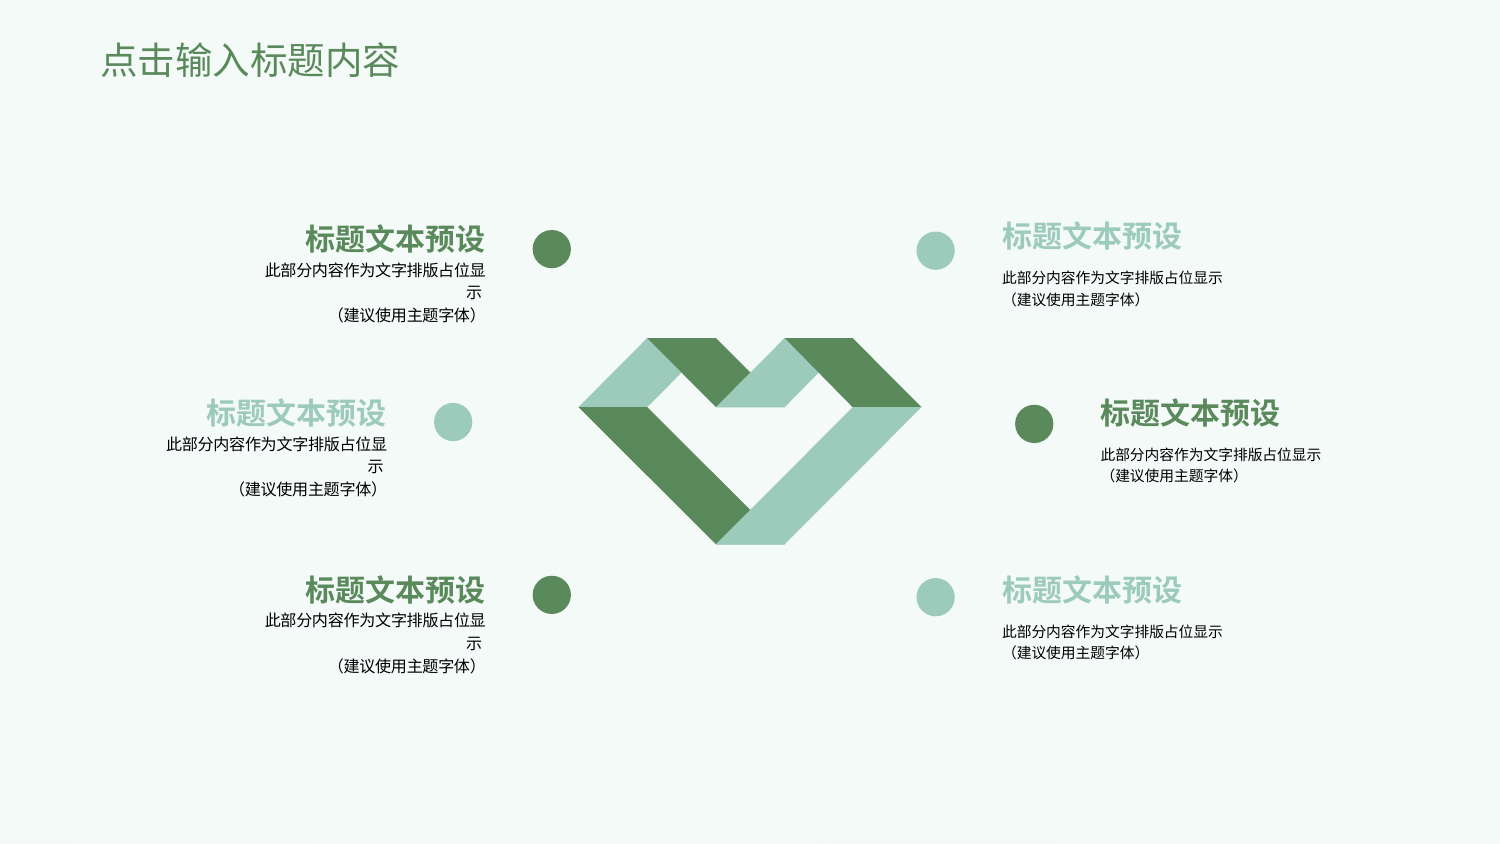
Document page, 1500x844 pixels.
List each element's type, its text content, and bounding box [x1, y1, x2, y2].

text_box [954, 217, 1234, 323]
text_box [914, 575, 949, 619]
text_box [440, 400, 475, 444]
text_box 点击输入标题内容 [100, 28, 450, 91]
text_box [155, 394, 435, 499]
text_box [914, 229, 949, 272]
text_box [954, 570, 1234, 676]
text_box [253, 570, 533, 676]
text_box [1053, 394, 1332, 499]
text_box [578, 337, 922, 545]
text_box [538, 227, 574, 271]
text_box [1013, 402, 1048, 446]
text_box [253, 220, 533, 326]
text_box [538, 573, 574, 617]
